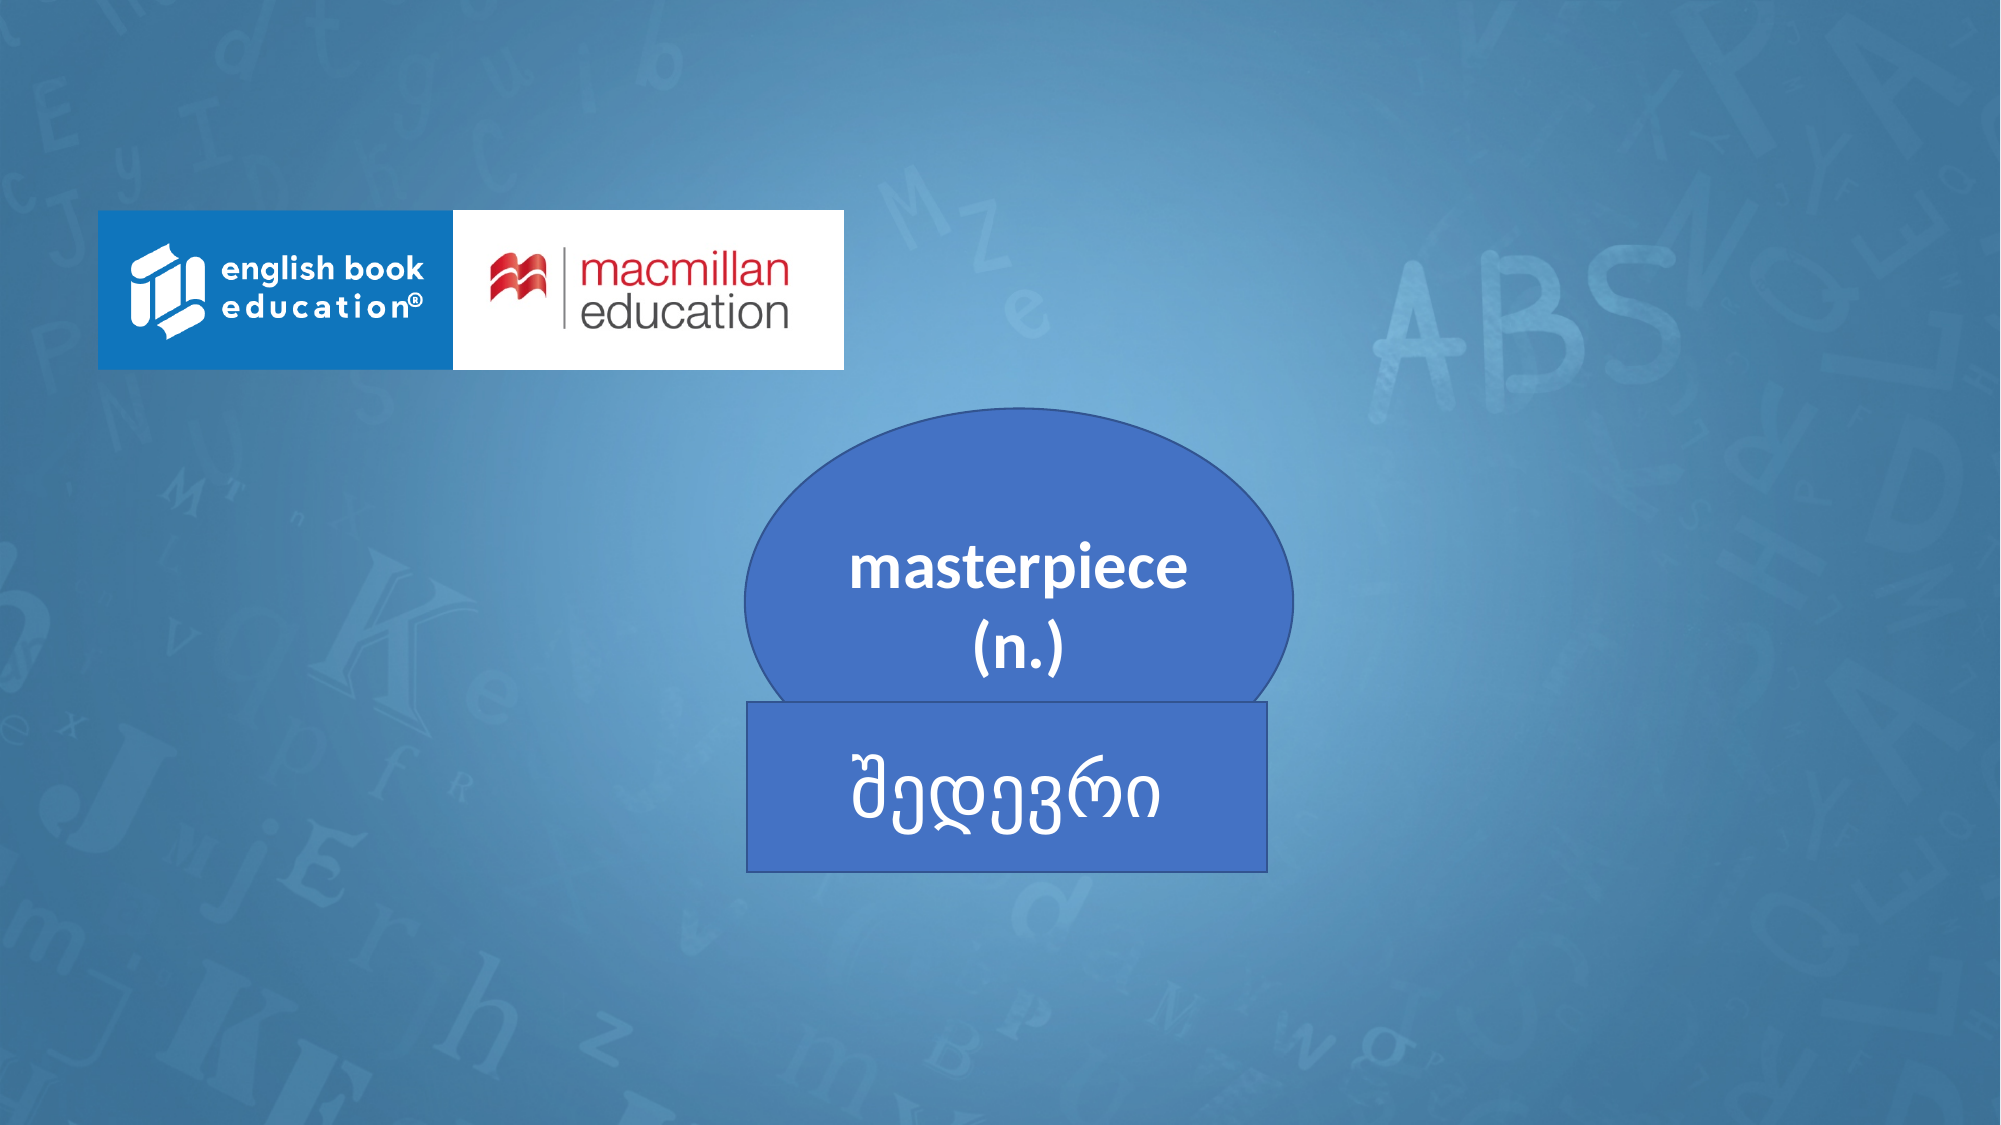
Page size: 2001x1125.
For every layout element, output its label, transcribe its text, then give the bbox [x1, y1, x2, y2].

text_box [0, 662, 2000, 934]
text_box masterpiece (n.) [743, 407, 1295, 701]
text_box [0, 277, 2000, 662]
text_box შედევრი [746, 701, 1268, 873]
picture [0, 0, 2001, 1125]
